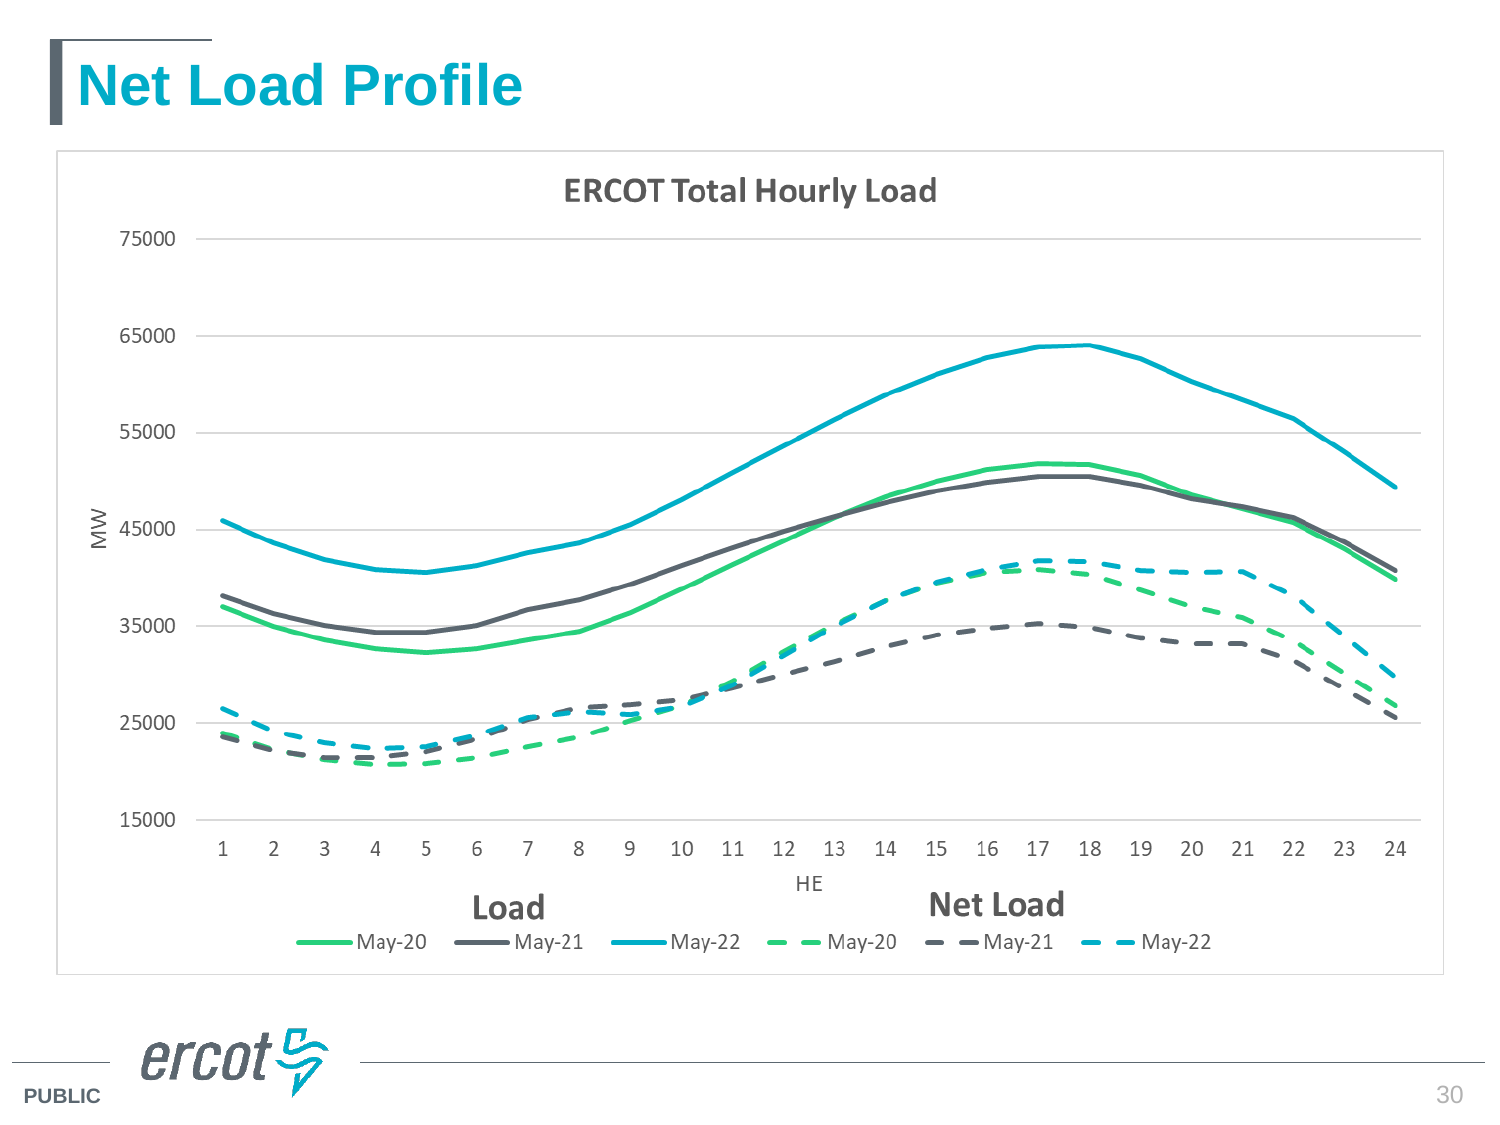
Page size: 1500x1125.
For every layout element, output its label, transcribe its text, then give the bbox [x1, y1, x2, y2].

picture [56, 150, 1444, 975]
picture [137, 1024, 332, 1100]
slide_number 30 [1412, 1076, 1488, 1112]
title Net Load Profile [62, 39, 1450, 125]
